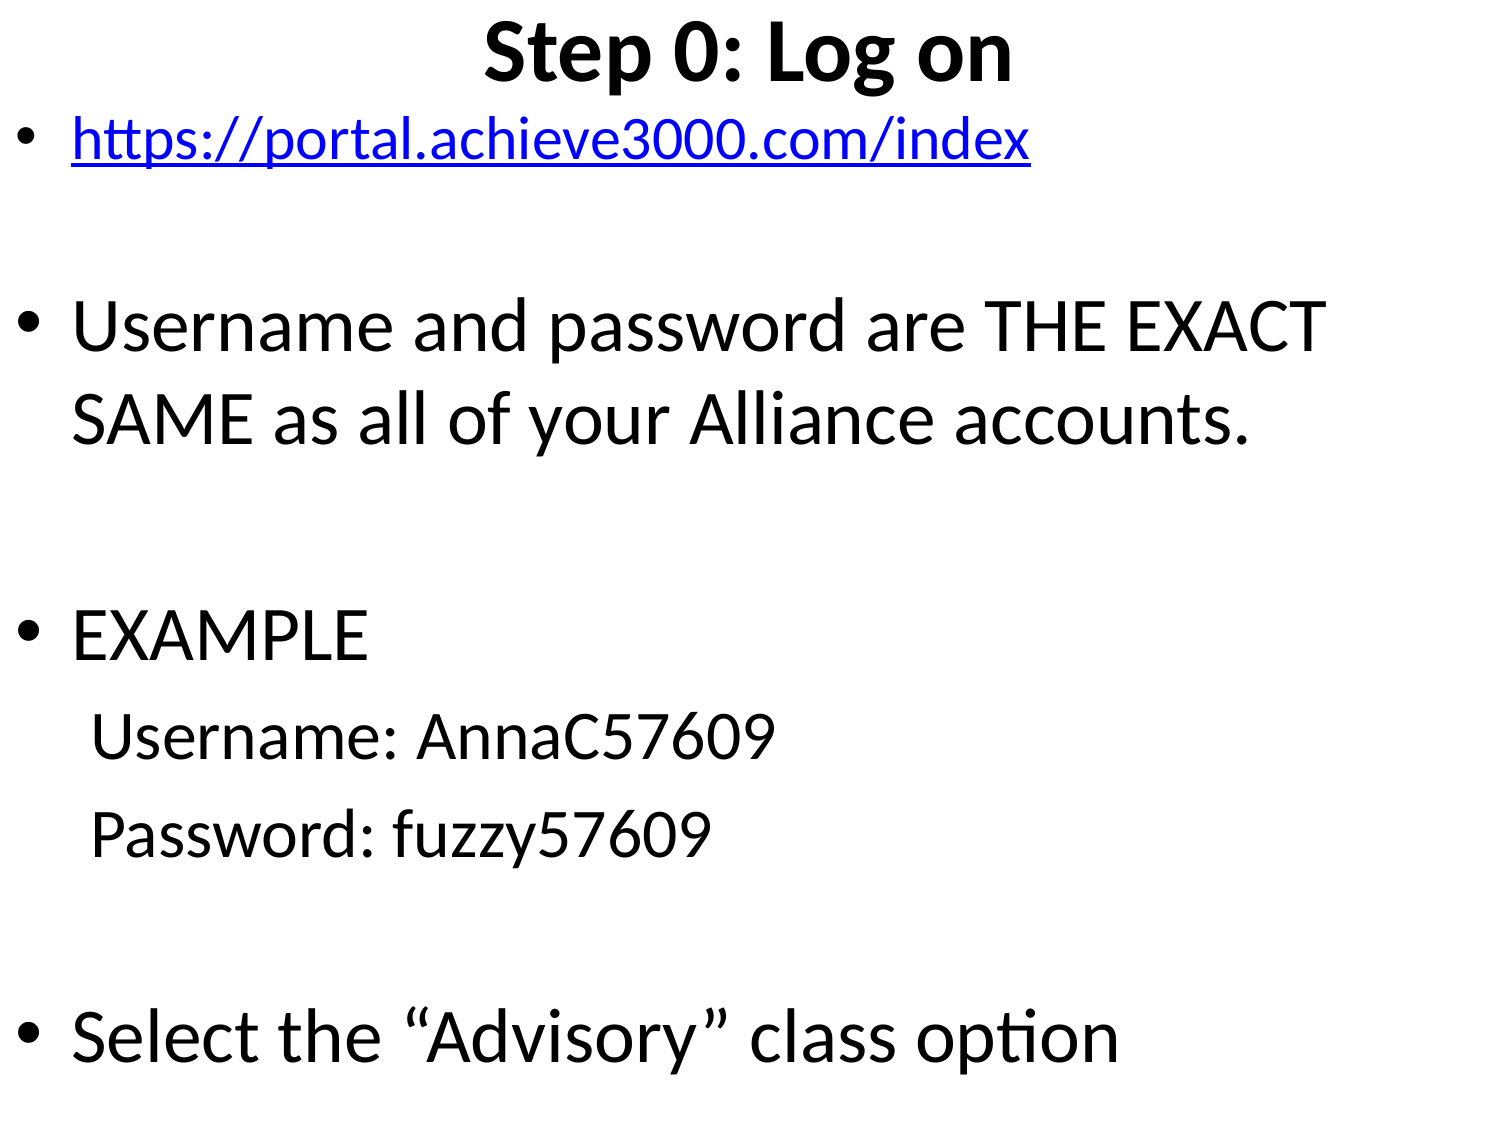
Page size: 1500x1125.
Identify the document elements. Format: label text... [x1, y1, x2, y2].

title Step 0: Log on [75, 0, 1425, 89]
list https://portal.achieve3000.com/index Username and password are THE EXACT SAME as all of your Alliance accounts. EXAMPLE Username: AnnaC57609 Password: fuzzy57609 Select the “Advisory” class option [0, 89, 1500, 1089]
